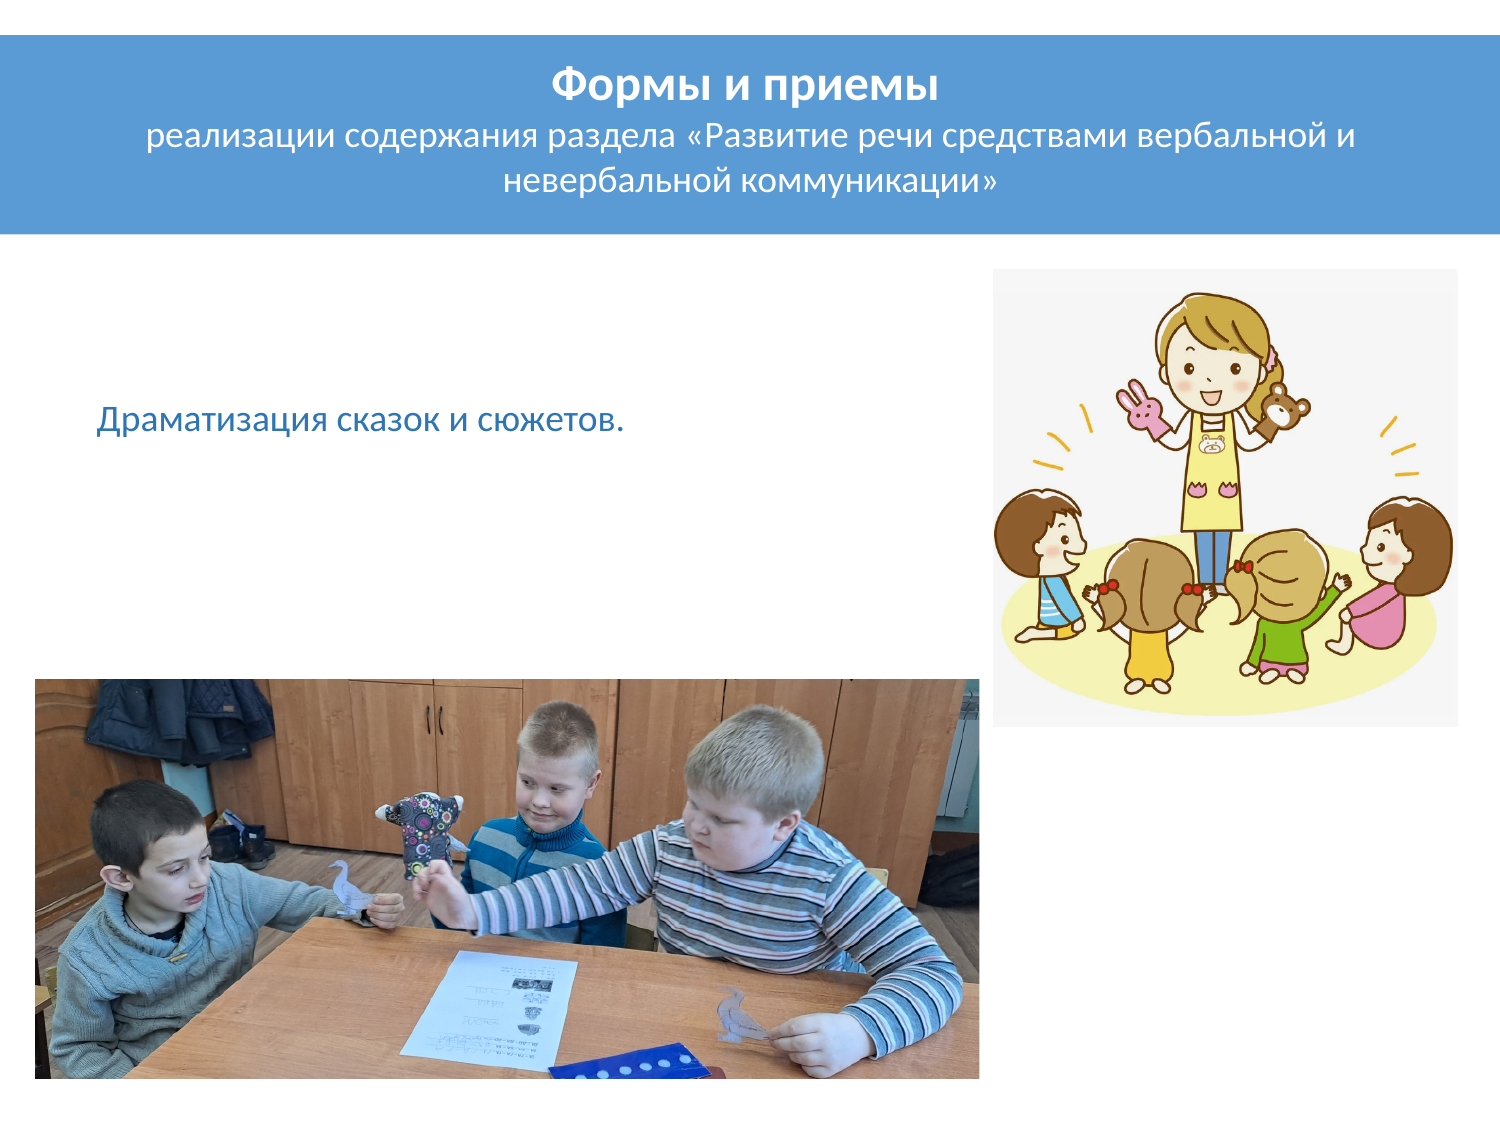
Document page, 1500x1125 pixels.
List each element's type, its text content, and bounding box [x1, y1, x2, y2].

text_box Формы и приемы реализации содержания раздела «Развитие речи средствами вербальной и невербальной коммуникации» [107, 42, 1396, 208]
text_box [0, 34, 1500, 235]
picture [35, 679, 980, 1079]
text_box Драматизация сказок и сюжетов. [81, 386, 832, 447]
picture [993, 269, 1458, 727]
